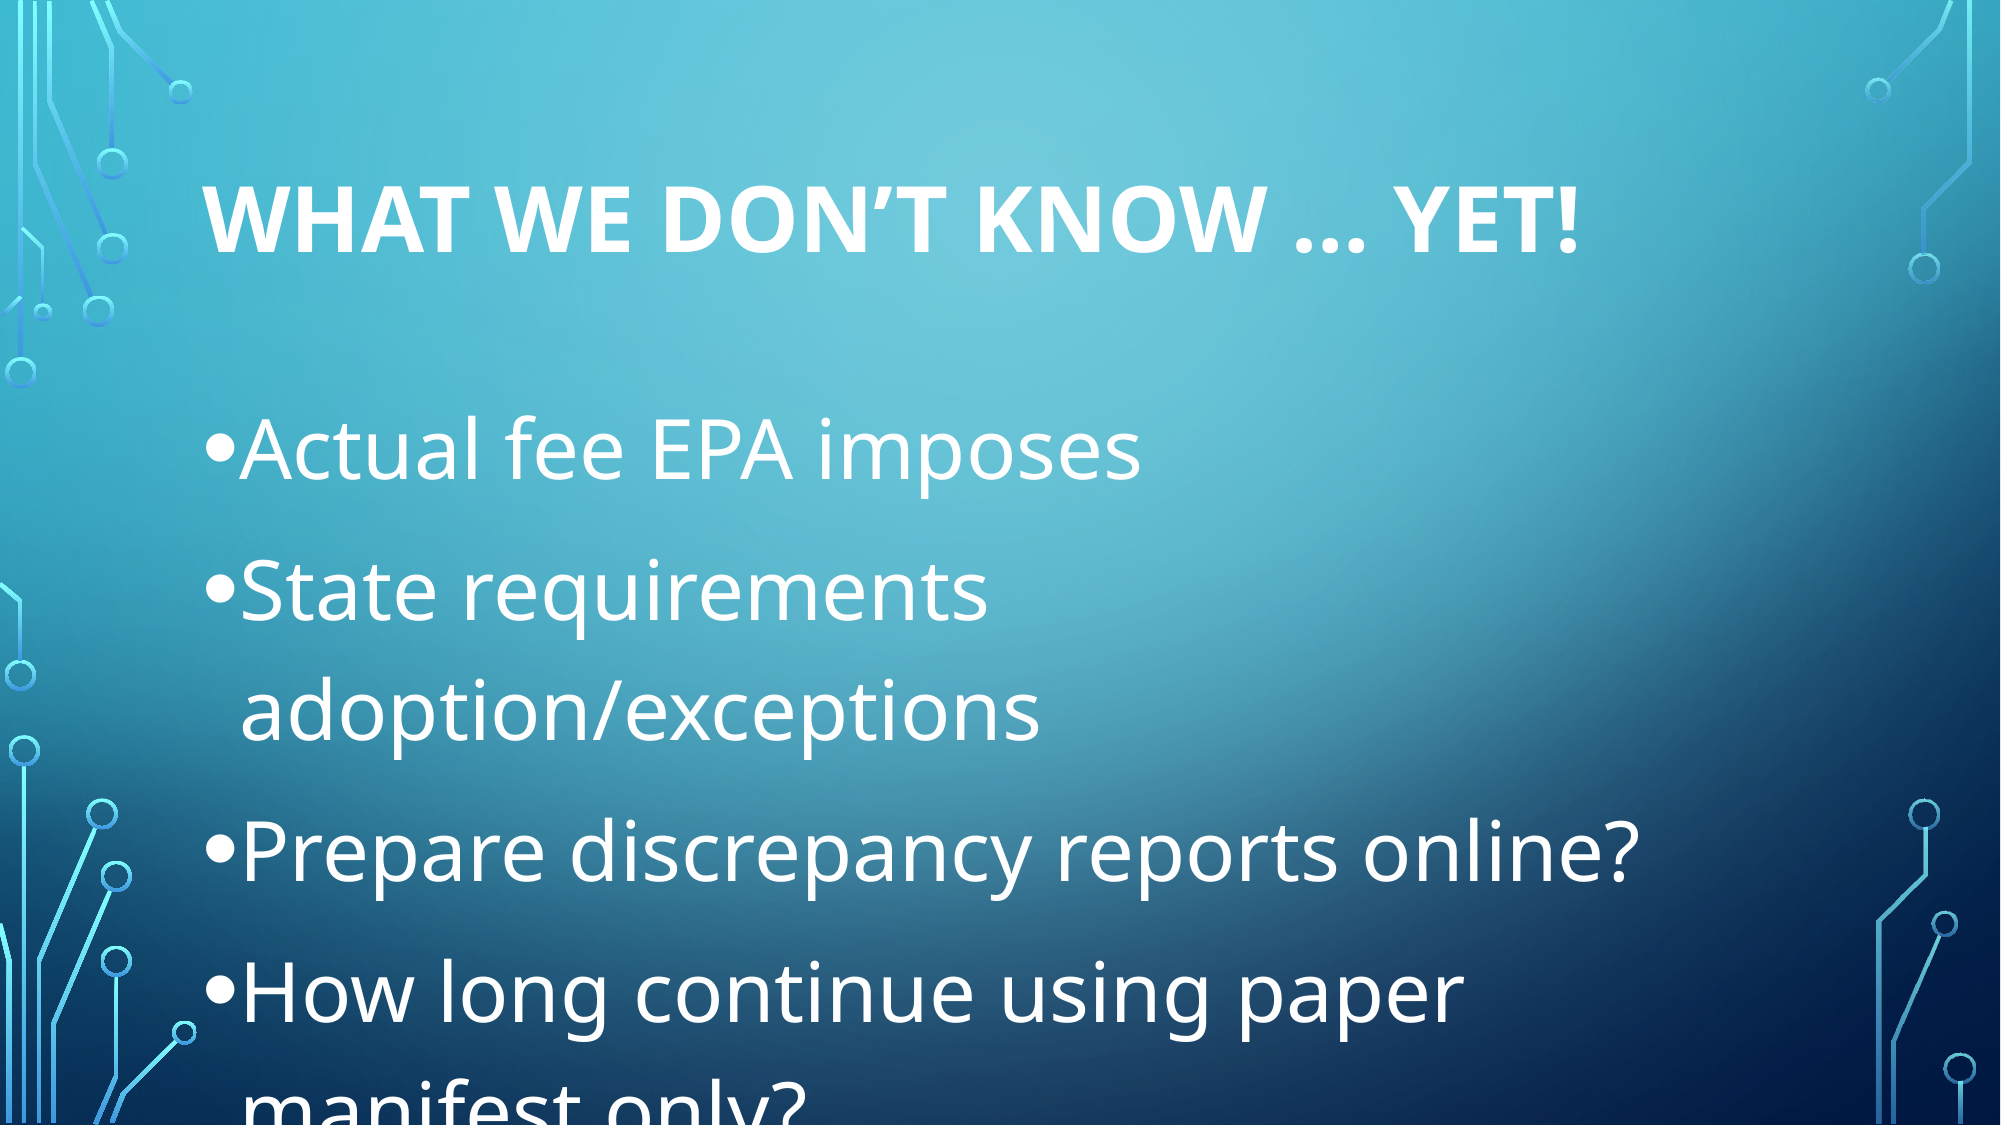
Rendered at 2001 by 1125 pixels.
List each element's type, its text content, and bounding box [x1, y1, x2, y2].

list Actual fee EPA imposes State requirements adoption/exceptions Prepare discrepancy reports online? How long continue using paper manifest only? [187, 369, 1813, 950]
title What we Don’t know … Yet! [187, 101, 1908, 344]
